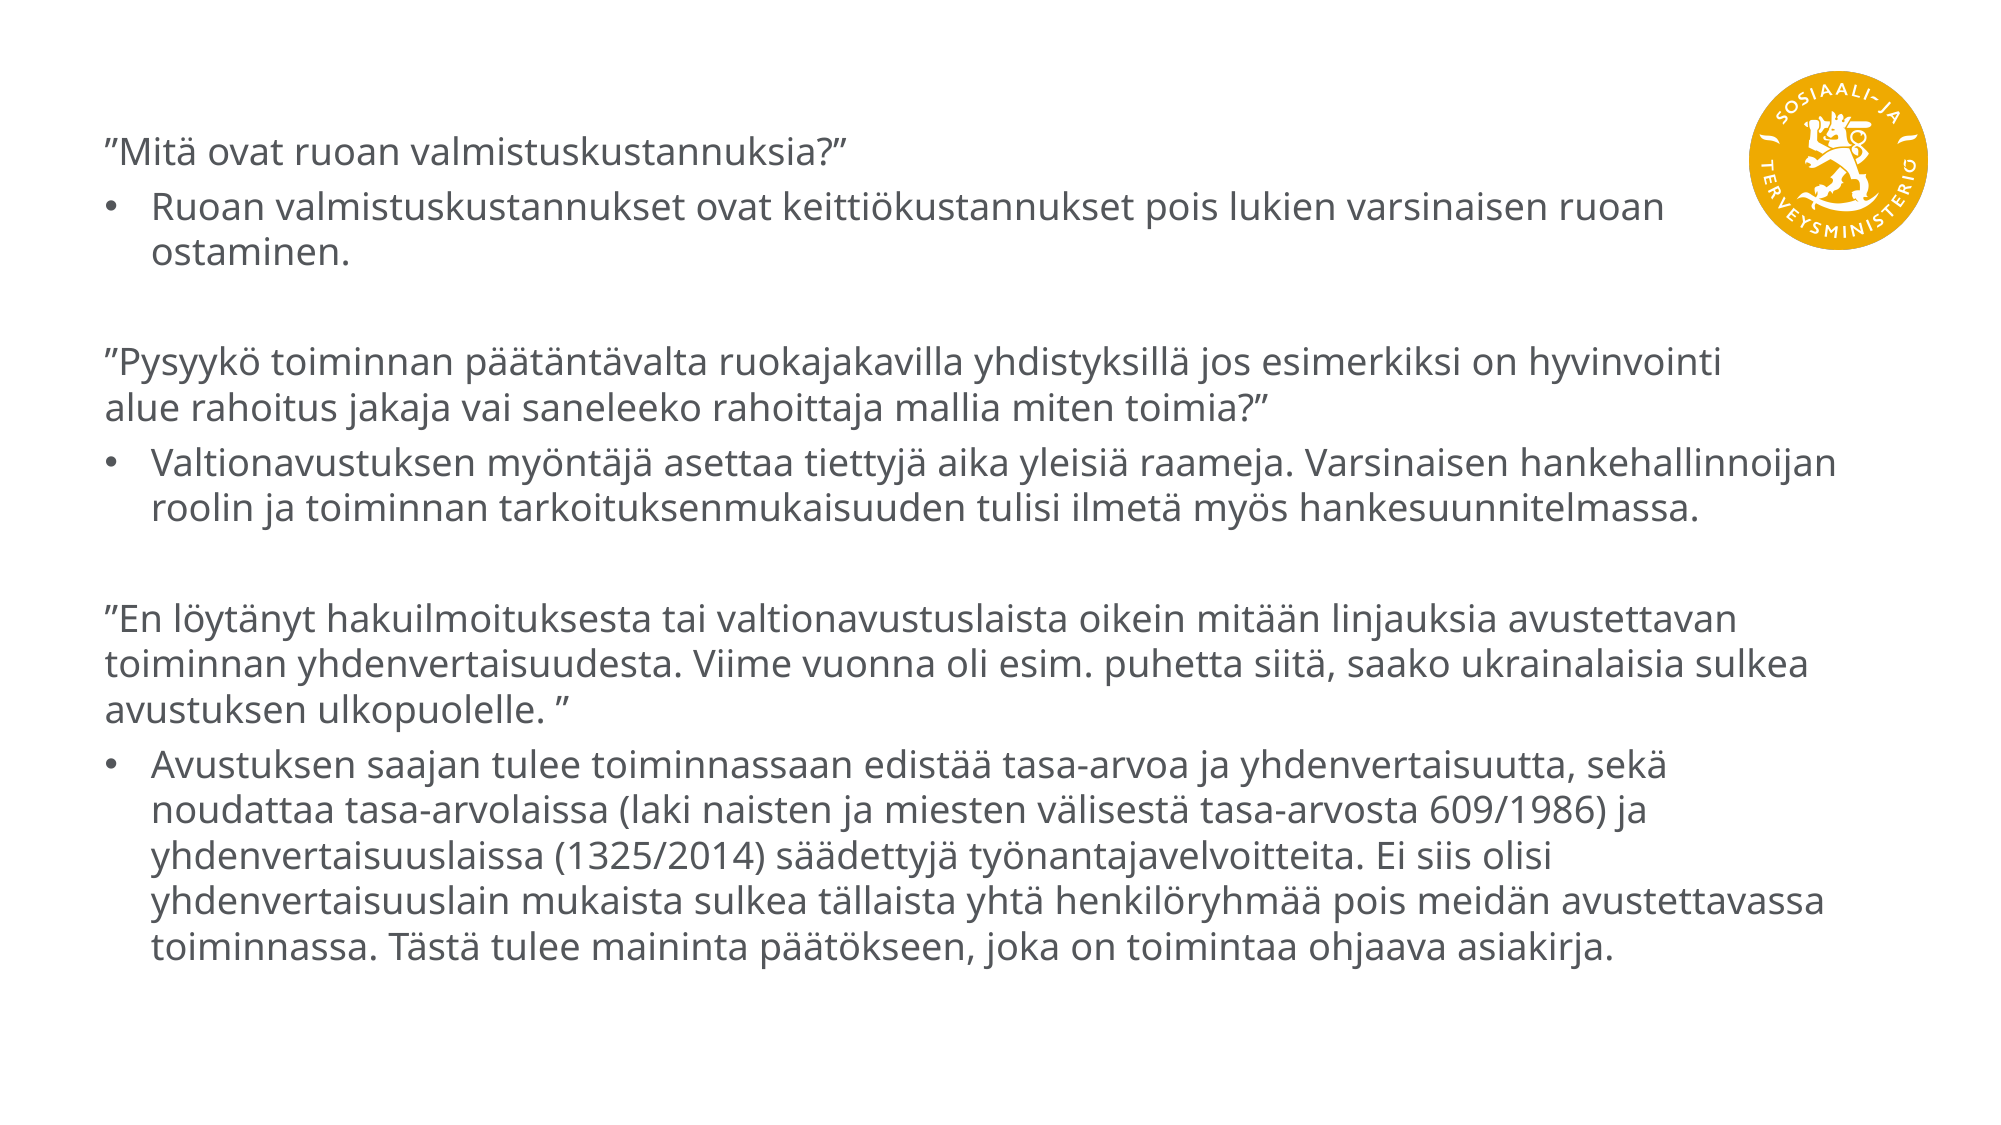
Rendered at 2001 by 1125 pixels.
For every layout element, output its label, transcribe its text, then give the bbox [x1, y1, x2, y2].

picture [1749, 71, 1928, 250]
list ”Mitä ovat ruoan valmistuskustannuksia?” Ruoan valmistuskustannukset ovat keittiökustannukset pois lukien varsinaisen ruoan ostaminen. ”Pysyykö toiminnan päätäntävalta ruokajakavilla yhdistyksillä jos esimerkiksi on hyvinvointi alue rahoitus jakaja vai saneleeko rahoittaja mallia miten toimia?” Valtionavustuksen myöntäjä asettaa tiettyjä aika yleisiä raameja. Varsinaisen hankehallinnoijan roolin ja toiminnan tarkoituksenmukaisuuden tulisi ilmetä myös hankesuunnitelmassa. ”En löytänyt hakuilmoituksesta tai valtionavustuslaista oikein mitään linjauksia avustettavan toiminnan yhdenvertaisuudesta. Viime vuonna oli esim. puhetta siitä, saako ukrainalaisia sulkea avustuksen ulkopuolelle. ” Avustuksen saajan tulee toiminnassaan edistää tasa-arvoa ja yhdenvertaisuutta, sekä noudattaa tasa-arvolaissa (laki naisten ja miesten välisestä tasa-arvosta 609/1986) ja yhdenvertaisuuslaissa (1325/2014) säädettyjä työnantajavelvoitteita. Ei siis olisi yhdenvertaisuuslain mukaista sulkea tällaista yhtä henkilöryhmää pois meidän avustettavassa toiminnassa. Tästä tulee maininta päätökseen, joka on toimintaa ohjaava asiakirja. [89, 119, 1863, 1066]
